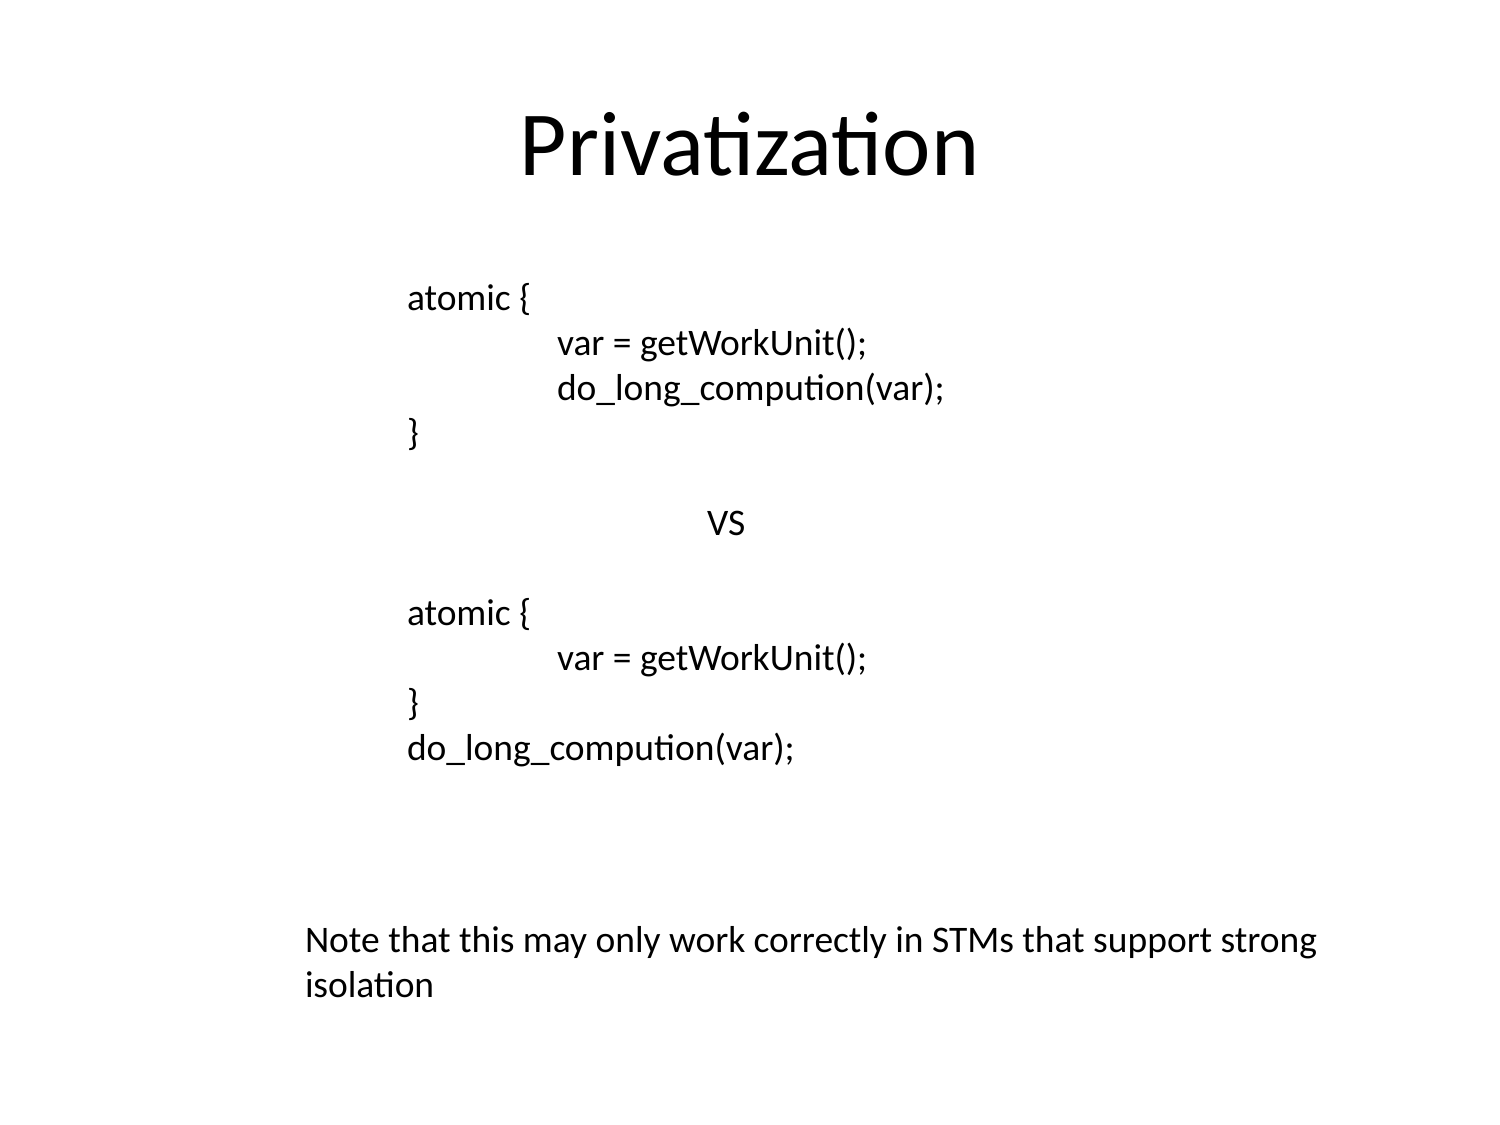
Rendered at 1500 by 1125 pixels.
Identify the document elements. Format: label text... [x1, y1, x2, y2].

title Privatization [75, 45, 1425, 233]
text_box Note that this may only work correctly in STMs that support strong isolation [290, 907, 1342, 1013]
text_box atomic { var = getWorkUnit(); do_long_compution(var); } VS atomic { var = getWorkUnit(); } do_long_compution(var); [392, 265, 960, 907]
